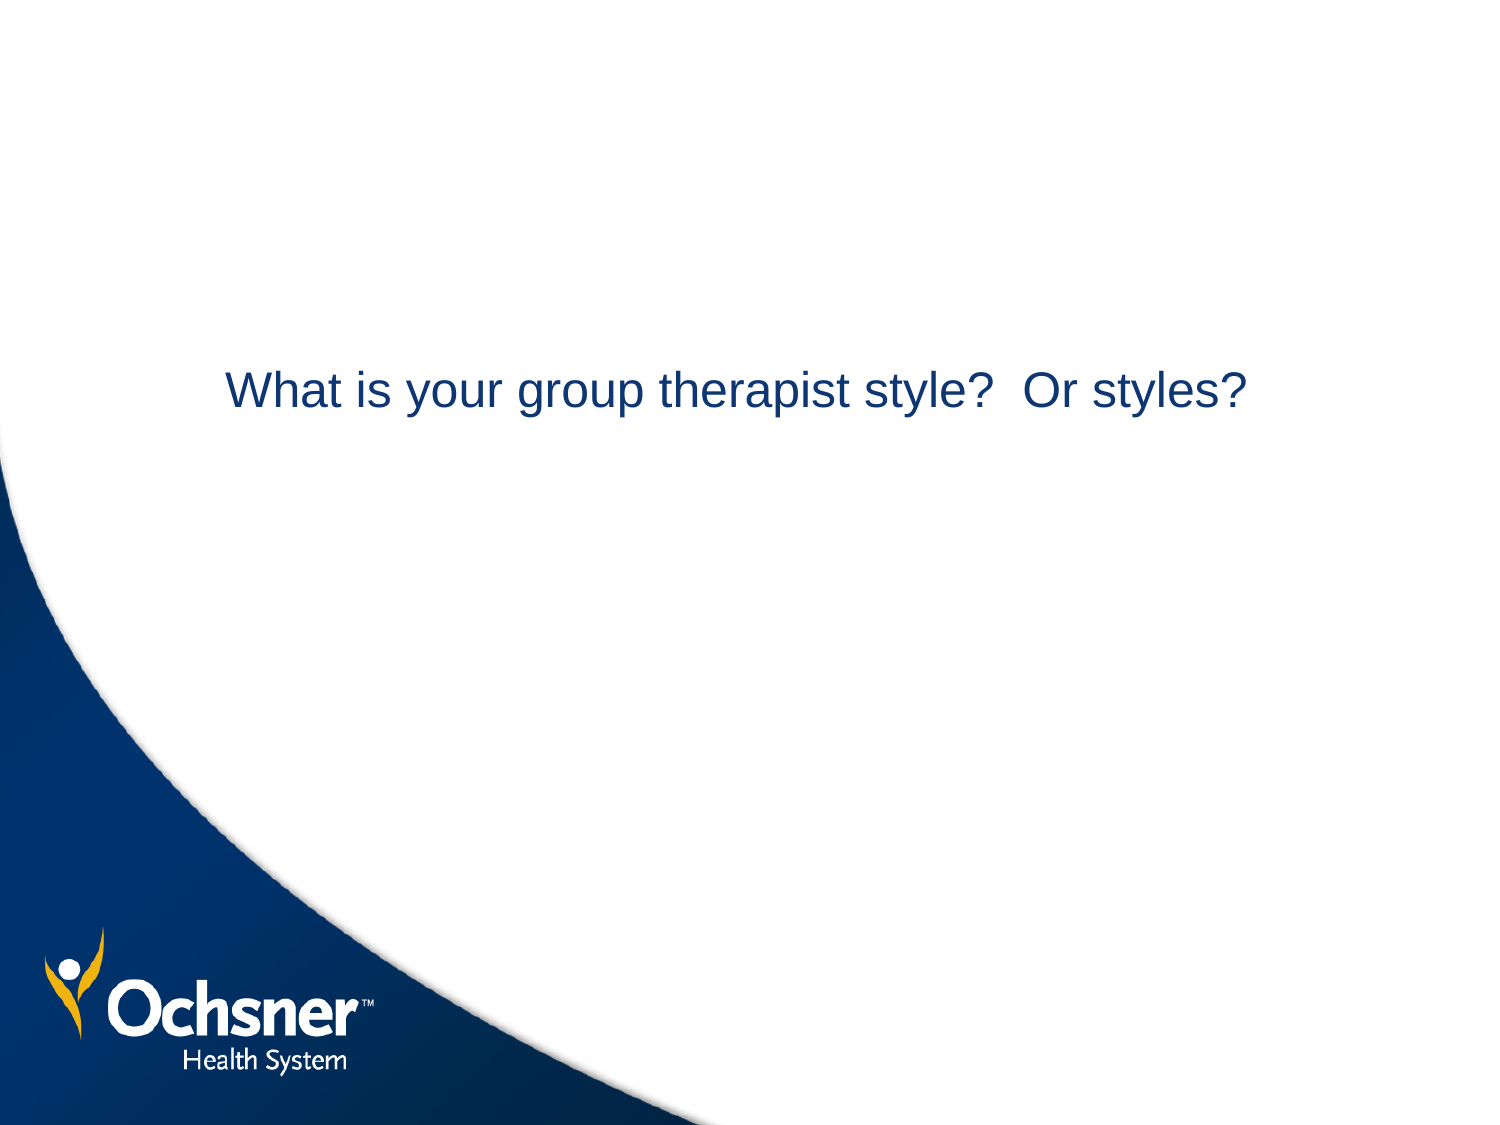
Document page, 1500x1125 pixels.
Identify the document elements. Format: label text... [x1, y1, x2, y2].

title What is your group therapist style? Or styles? [162, 224, 1326, 551]
picture [0, 0, 1500, 1125]
